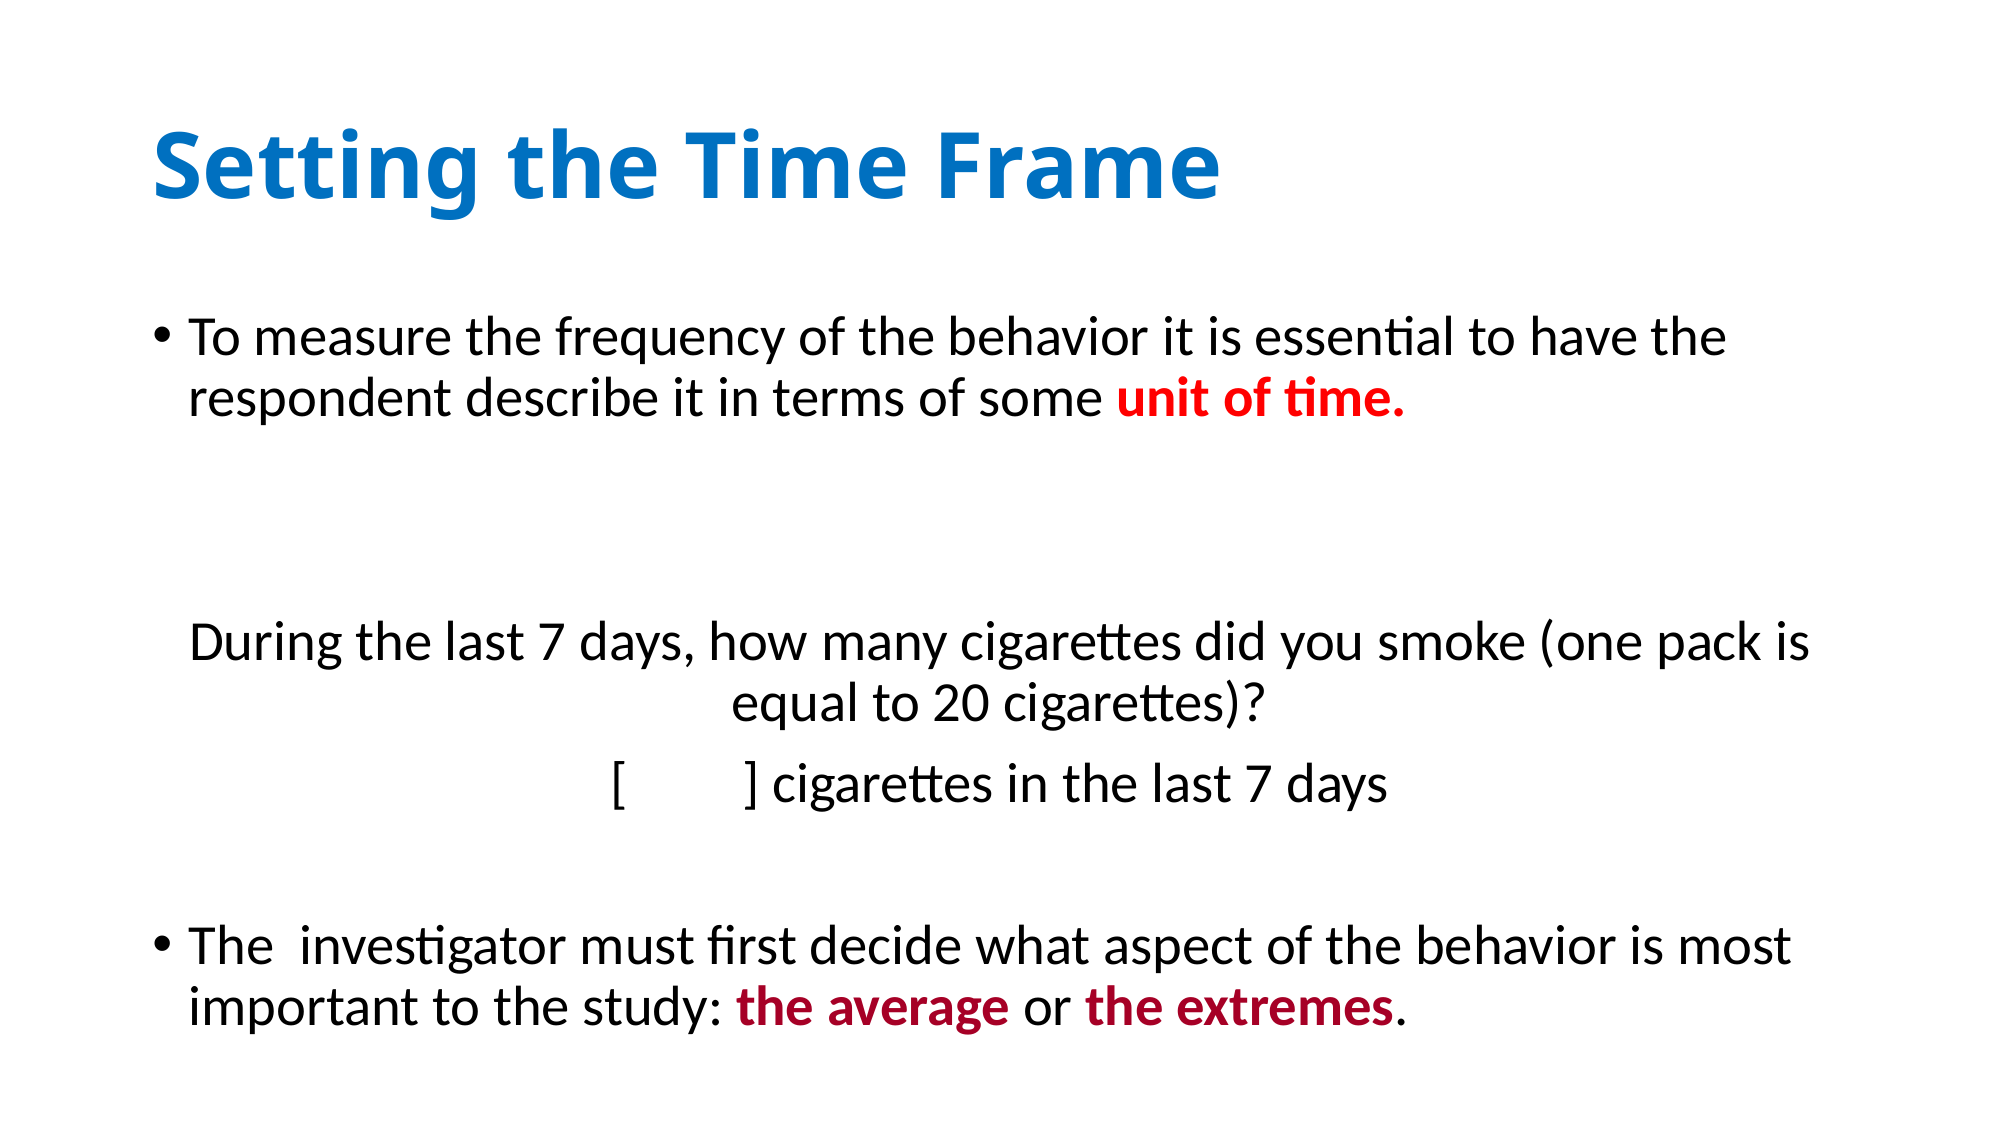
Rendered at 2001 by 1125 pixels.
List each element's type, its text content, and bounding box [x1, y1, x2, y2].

list To measure the frequency of the behavior it is essential to have the respondent describe it in terms of some unit of time. During the last 7 days, how many cigarettes did you smoke (one pack is equal to 20 cigarettes)? [ ] cigarettes in the last 7 days The investigator must first decide what aspect of the behavior is most important to the study: the average or the extremes. [137, 299, 1863, 1048]
title Setting the Time Frame [137, 59, 1863, 278]
